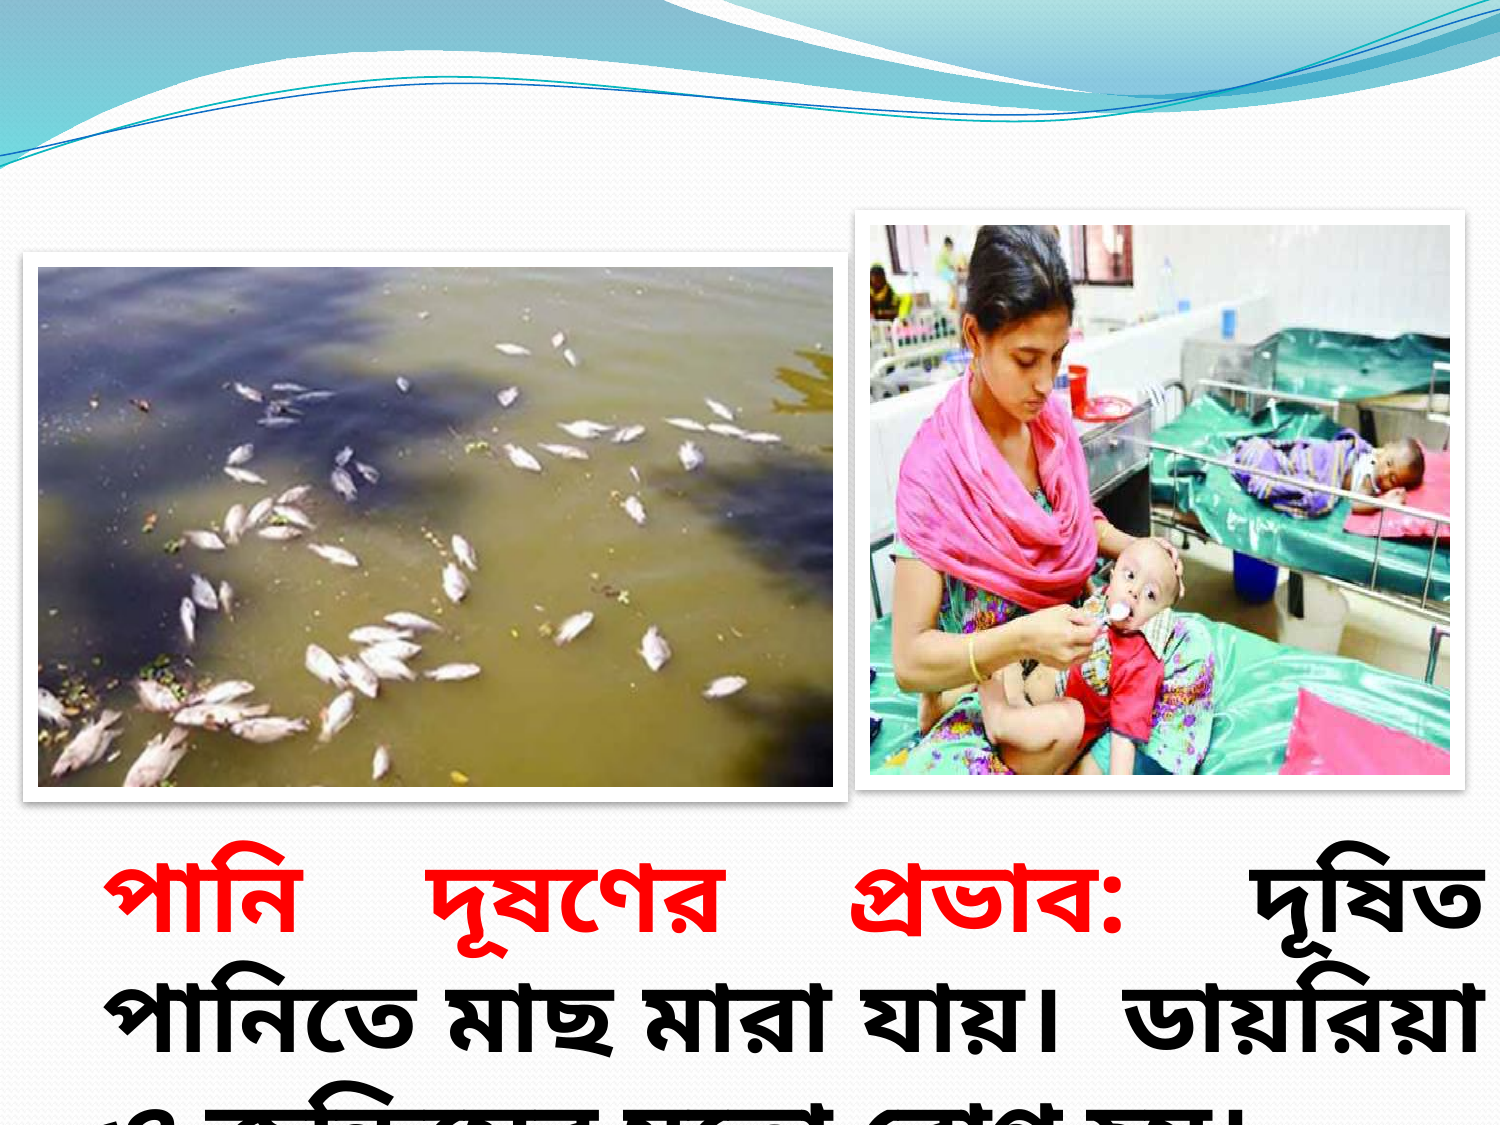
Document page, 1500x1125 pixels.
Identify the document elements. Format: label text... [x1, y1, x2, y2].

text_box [37, 224, 1451, 788]
text_box পানি দূষণের প্রভাব: দূষিত পানিতে মাছ মারা যায়। ডায়রিয়া ও জন্ডিসের মতো রোগ হয়। [87, 824, 1500, 1125]
